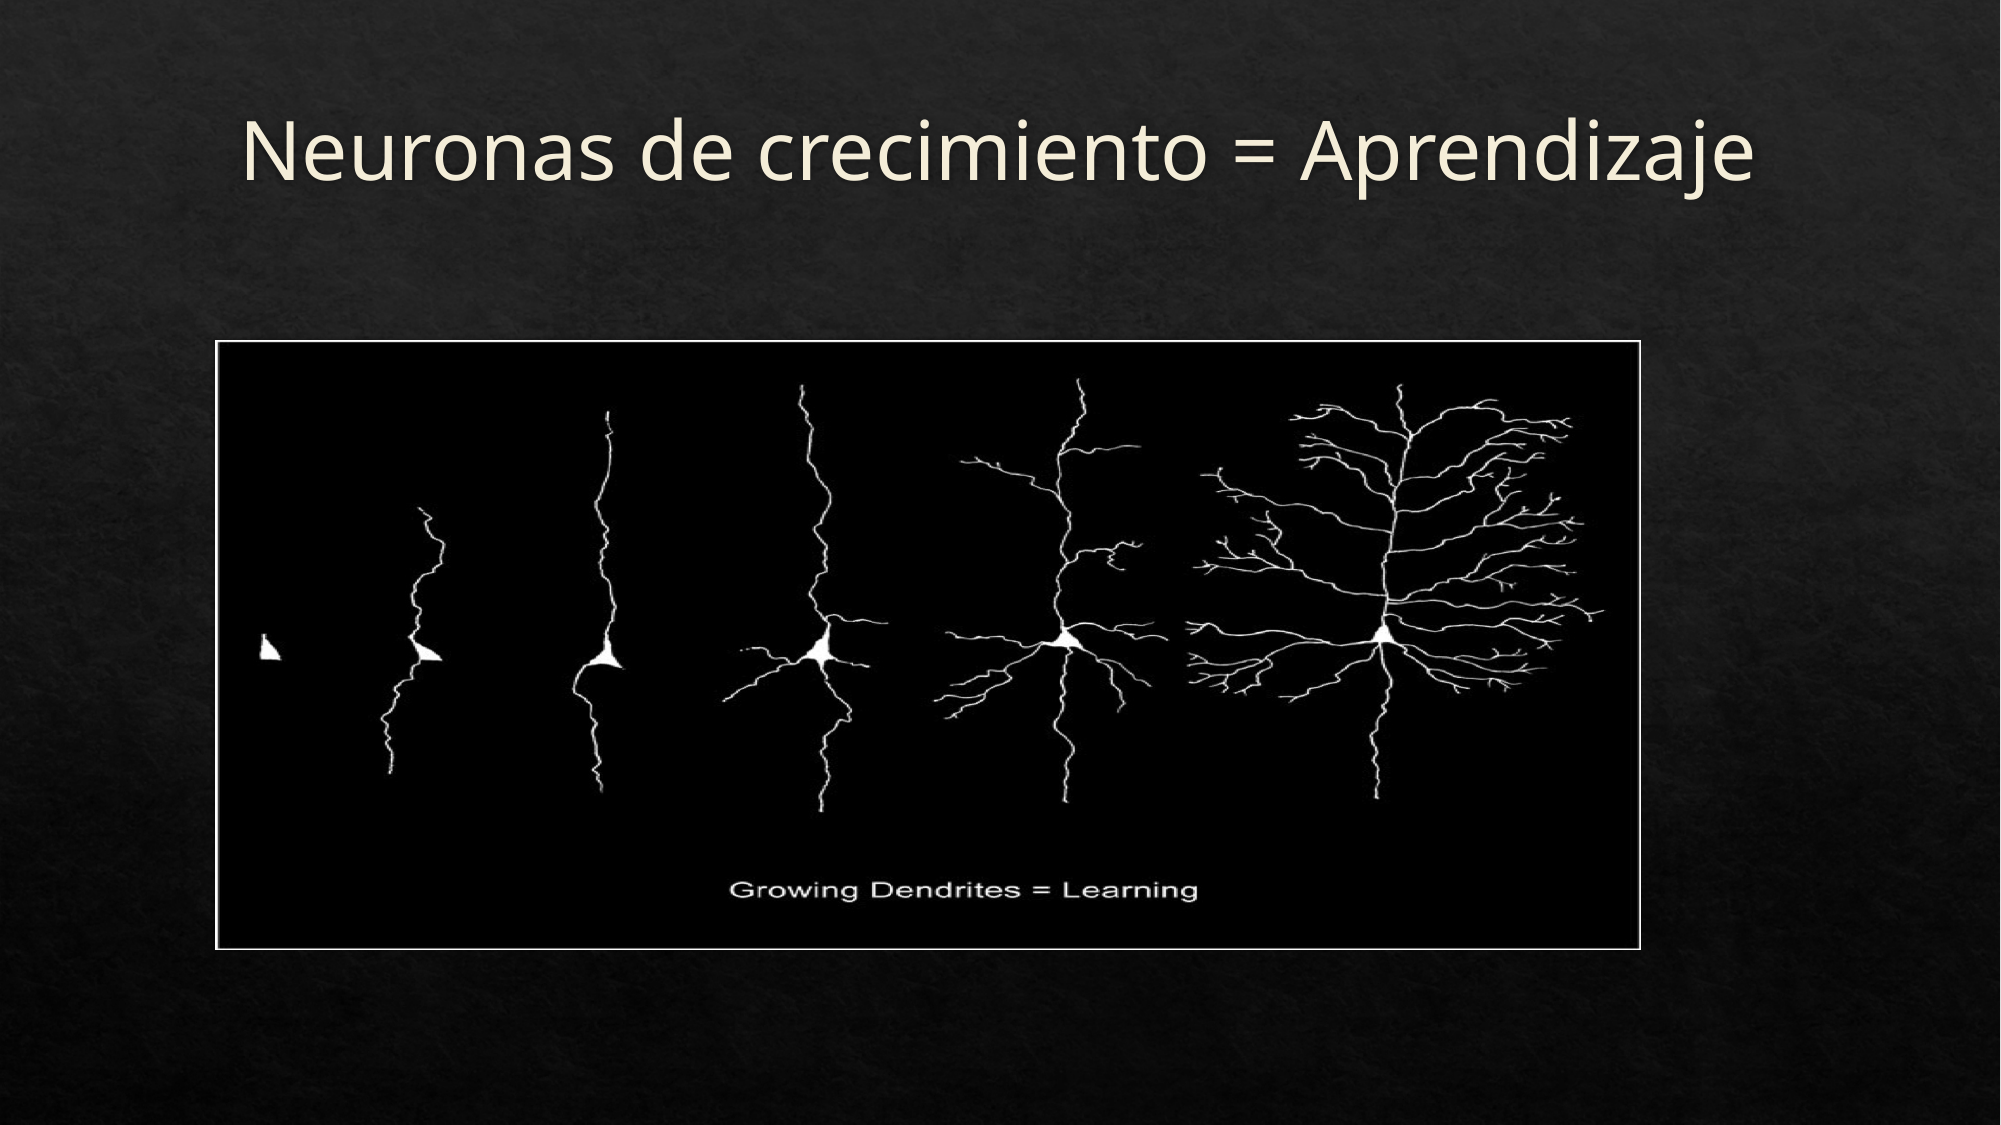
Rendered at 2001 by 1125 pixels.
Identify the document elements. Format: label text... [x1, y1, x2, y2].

title Neuronas de crecimiento = Aprendizaje [149, 99, 1849, 307]
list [215, 340, 1641, 951]
